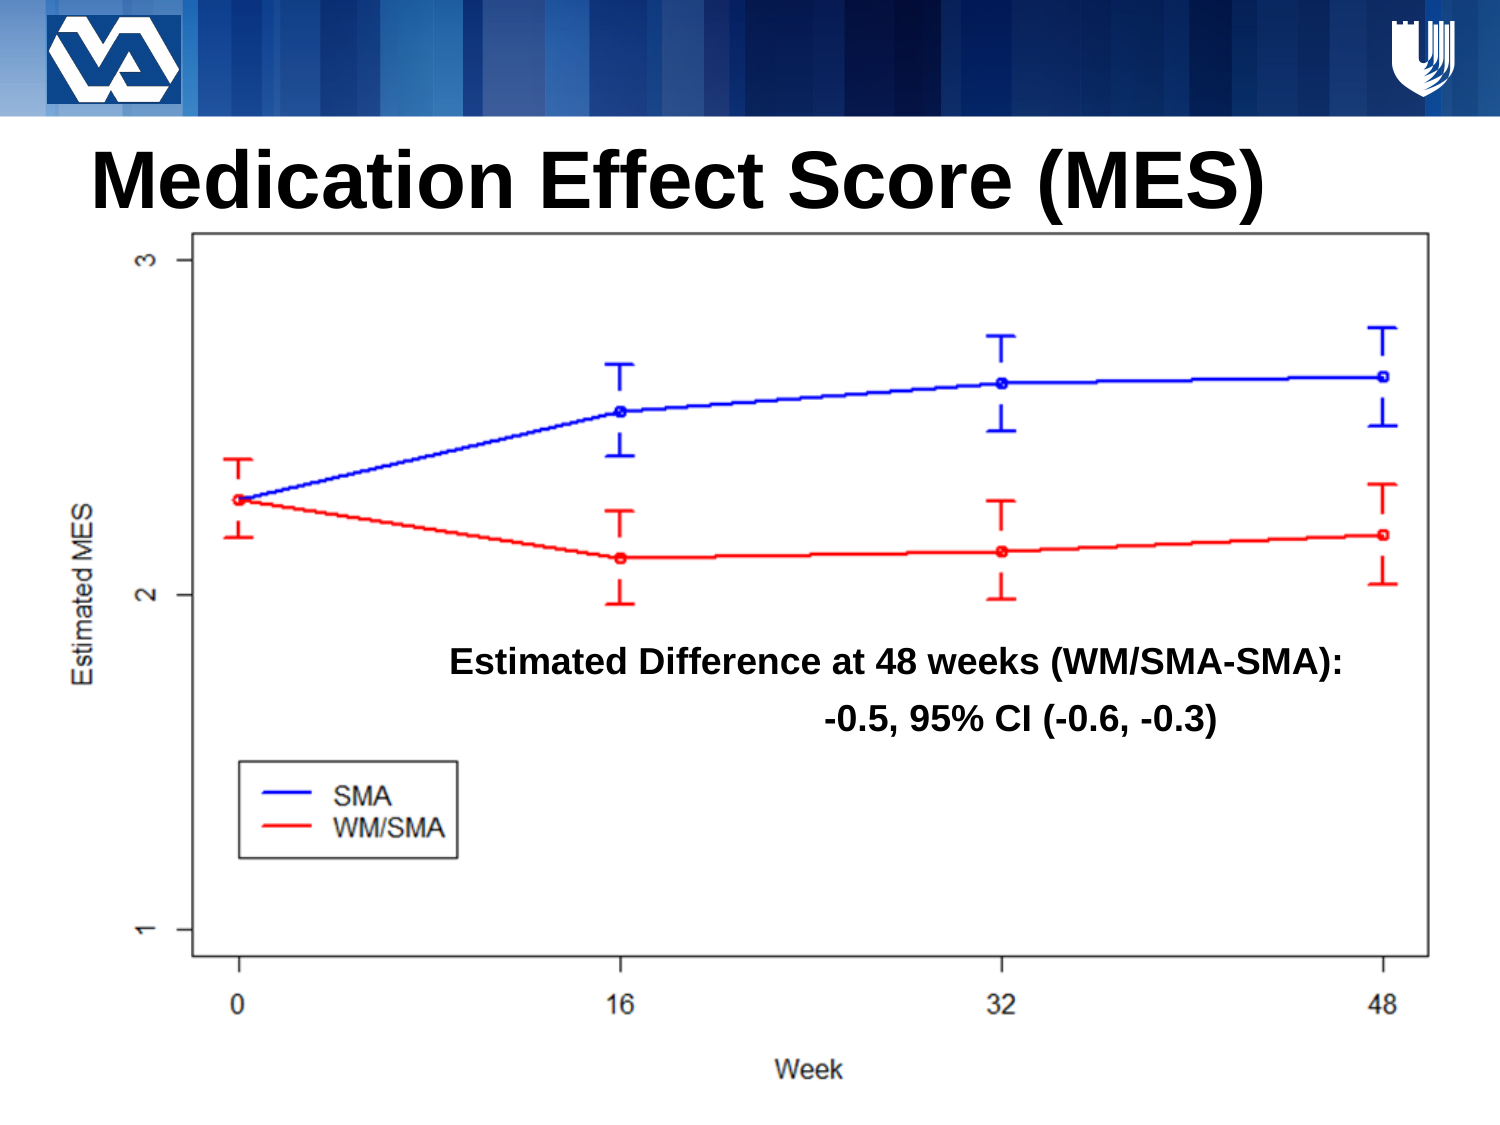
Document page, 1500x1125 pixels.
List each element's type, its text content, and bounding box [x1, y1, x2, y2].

picture [0, 0, 1500, 1125]
title Medication Effect Score (MES) [75, 119, 1425, 223]
